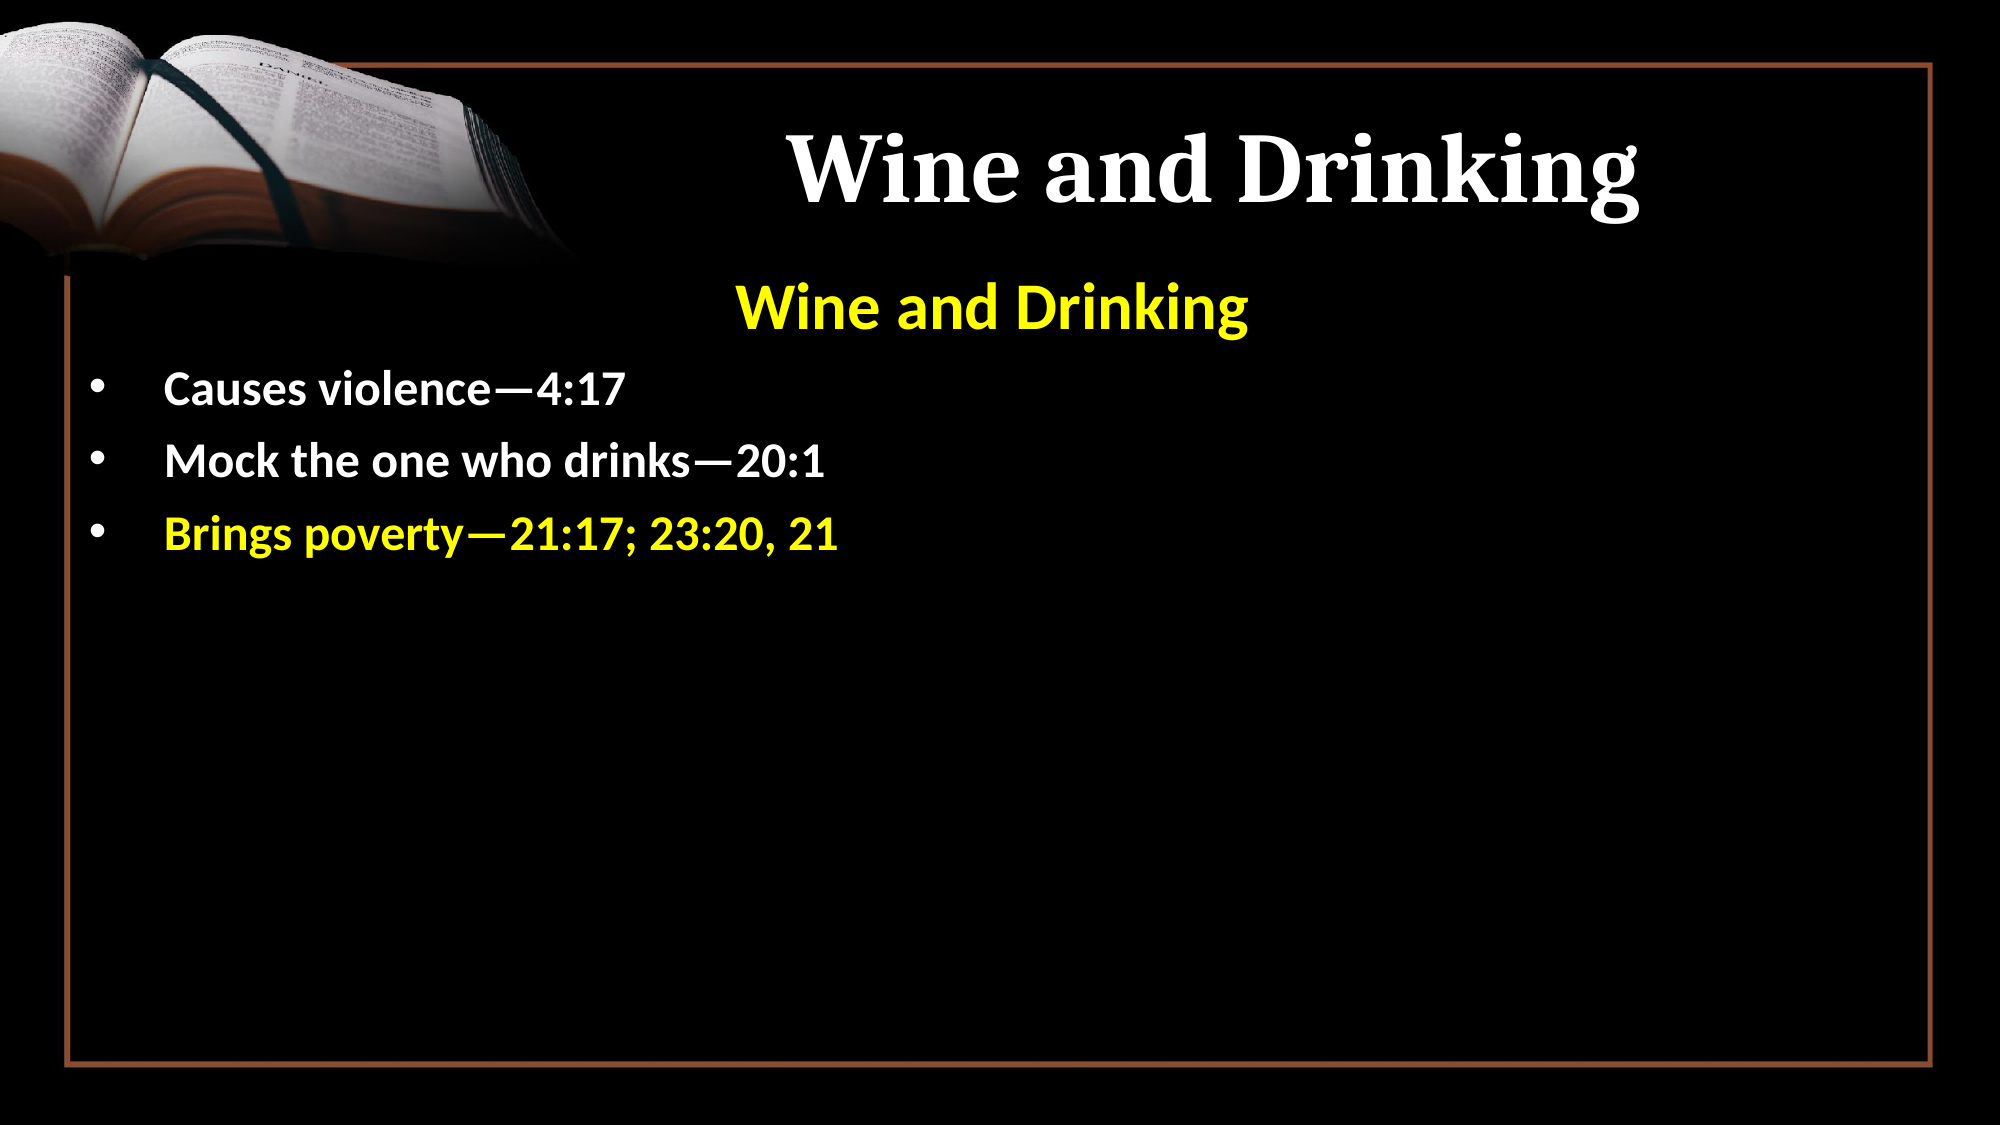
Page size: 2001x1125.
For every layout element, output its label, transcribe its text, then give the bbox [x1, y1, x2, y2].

picture [0, 0, 2000, 1125]
title Wine and Drinking [488, 49, 1940, 293]
text_box Wine and Drinking Causes violence—4:17 Mock the one who drinks—20:1 Brings poverty—21:17; 23:20, 21 [74, 255, 1922, 568]
